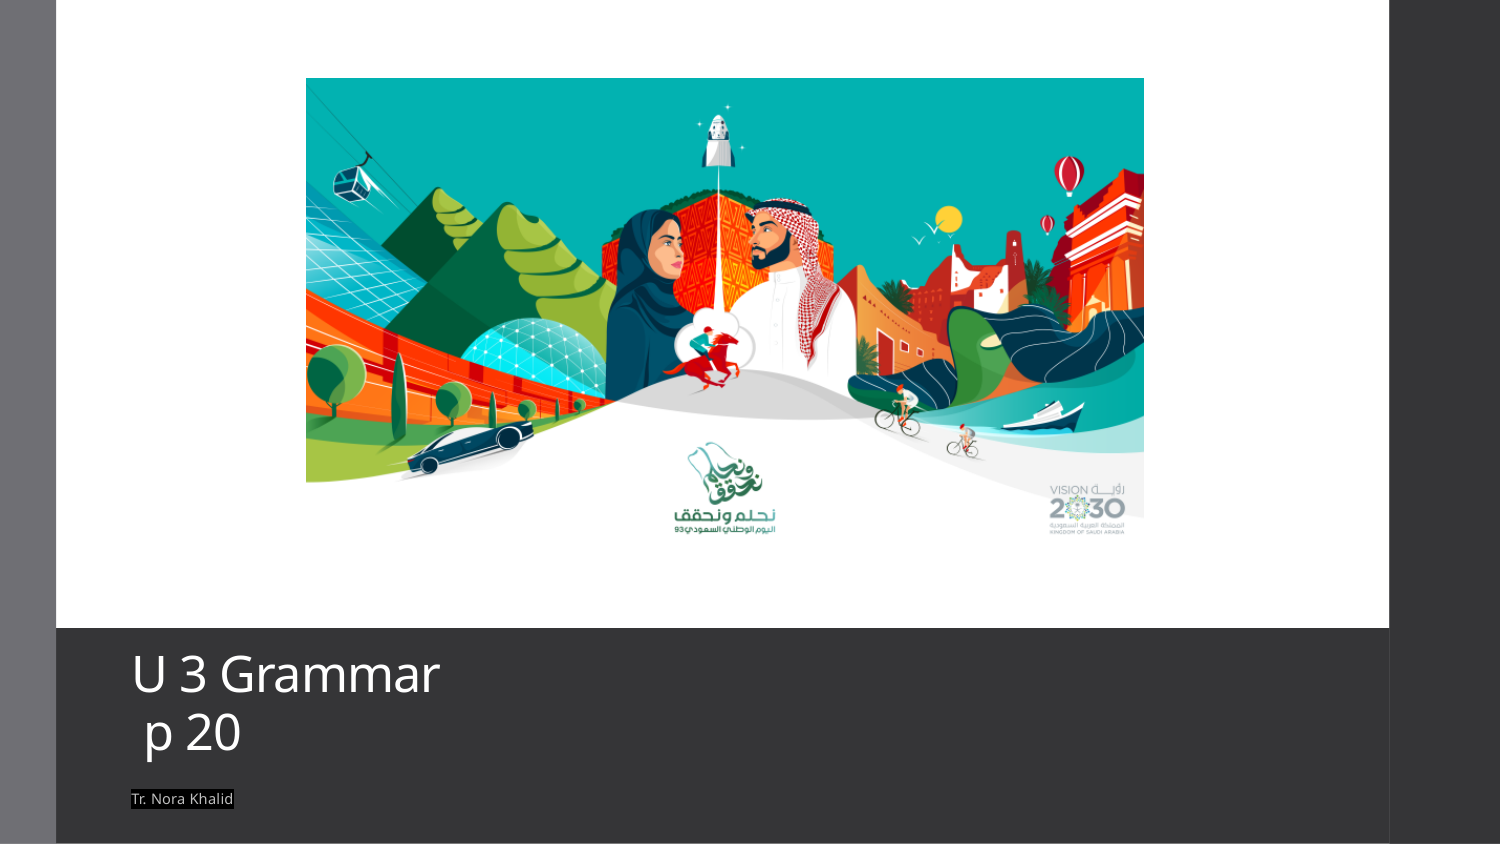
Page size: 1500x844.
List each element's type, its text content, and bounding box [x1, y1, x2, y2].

picture [306, 78, 1144, 550]
title U 3 Grammar p 20 [116, 637, 1366, 770]
subtitle Tr. Nora Khalid [116, 766, 1316, 833]
text_box [1388, 0, 1500, 844]
text_box [57, 627, 1388, 844]
text_box [57, 0, 1388, 627]
text_box [0, 0, 57, 844]
